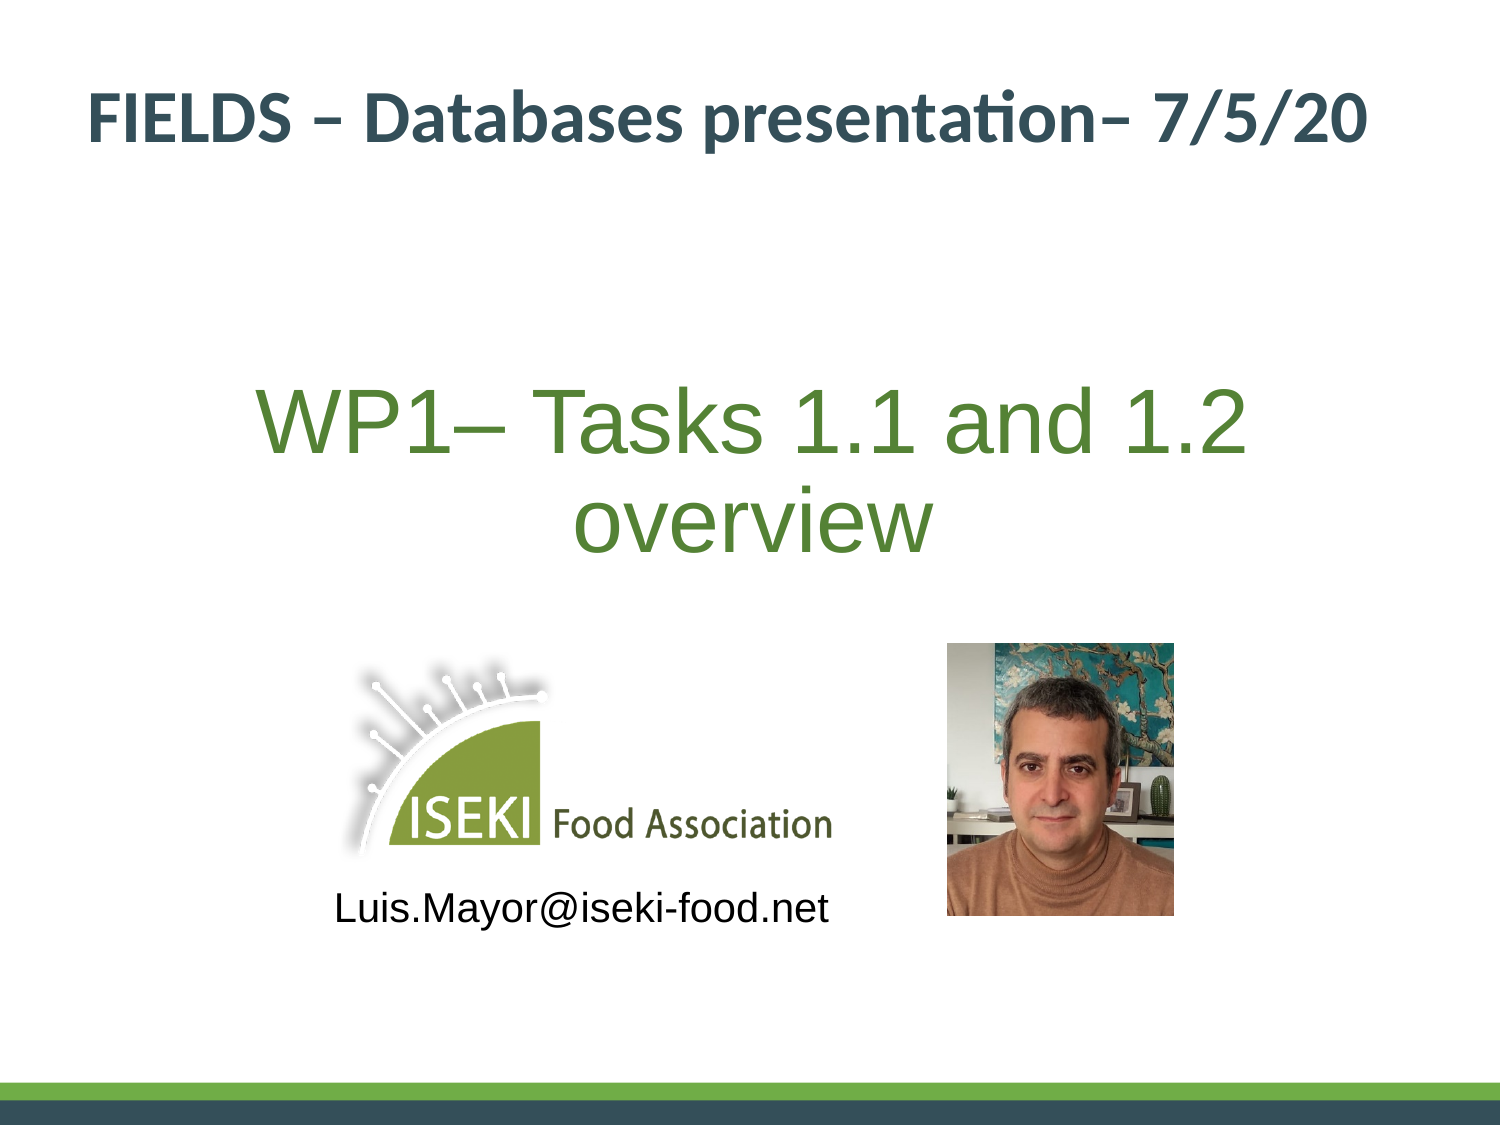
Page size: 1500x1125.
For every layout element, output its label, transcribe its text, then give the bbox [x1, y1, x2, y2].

picture [314, 643, 876, 880]
text_box [12, 879, 1138, 1038]
text_box FIELDS – Databases presentation– 7/5/20 [0, 60, 1464, 166]
picture [947, 643, 1174, 916]
title WP1– Tasks 1.1 and 1.2 overview [41, 366, 1466, 575]
